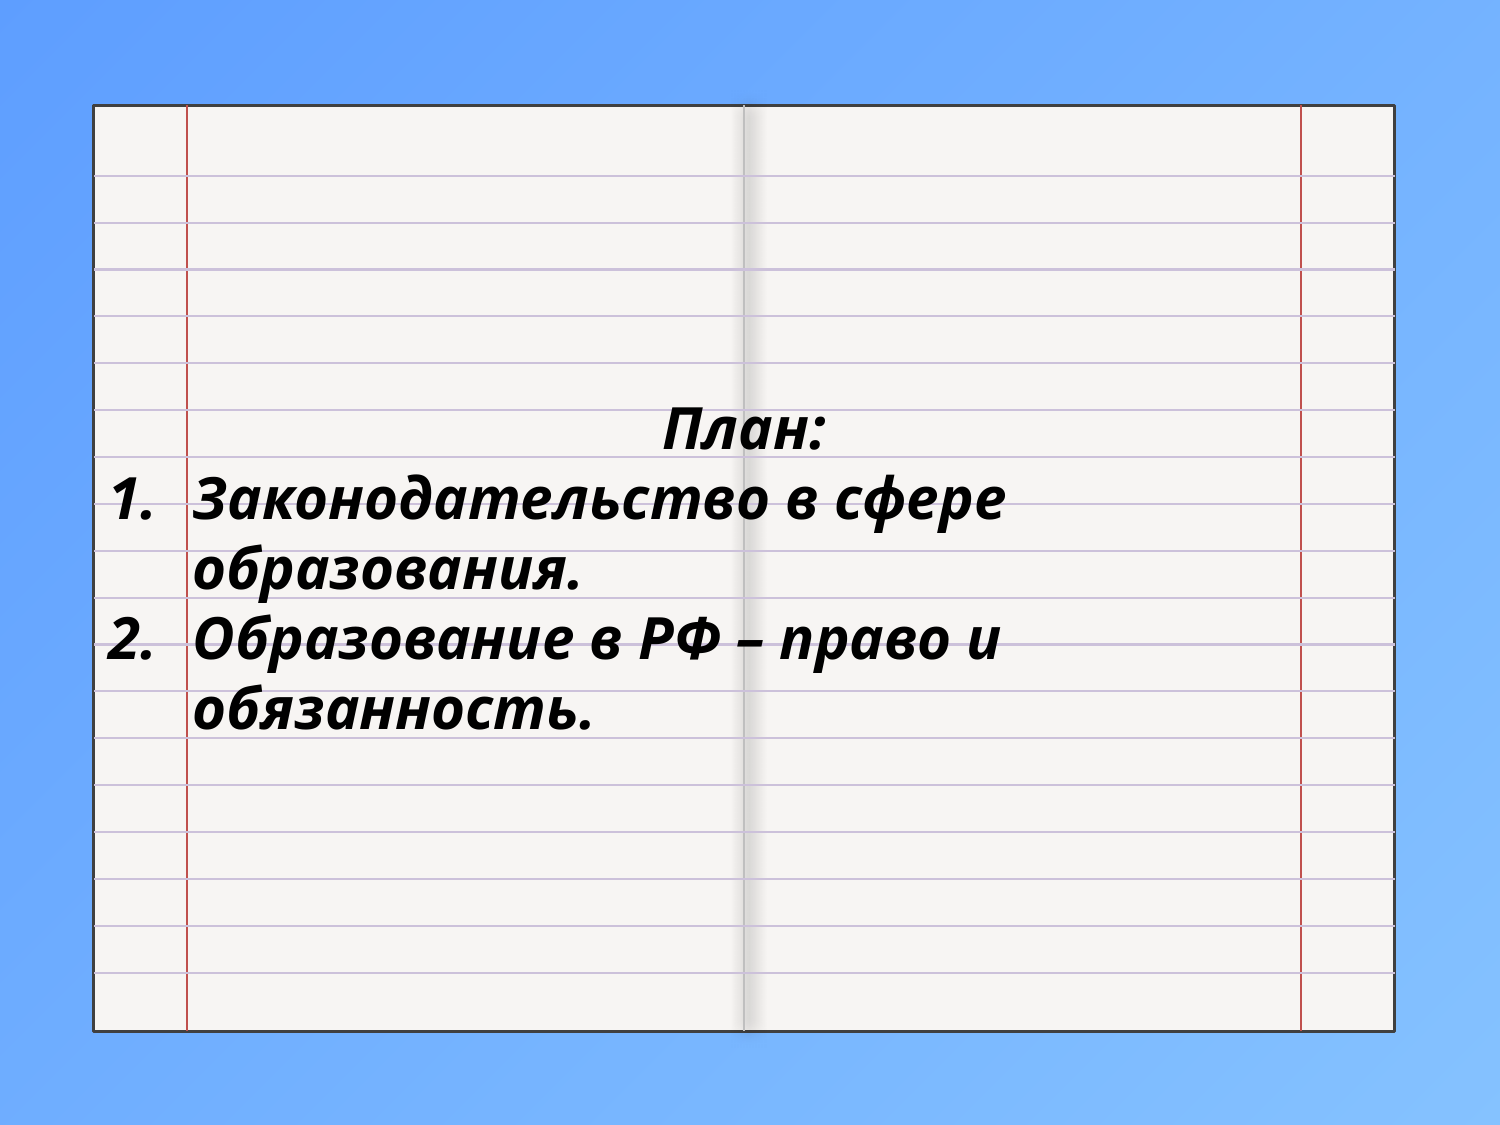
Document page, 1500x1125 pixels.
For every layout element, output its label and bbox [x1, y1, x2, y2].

text_box [92, 103, 740, 175]
text_box [92, 979, 738, 1033]
text_box [93, 175, 1395, 973]
text_box [760, 977, 1397, 1033]
text_box [757, 103, 1397, 177]
